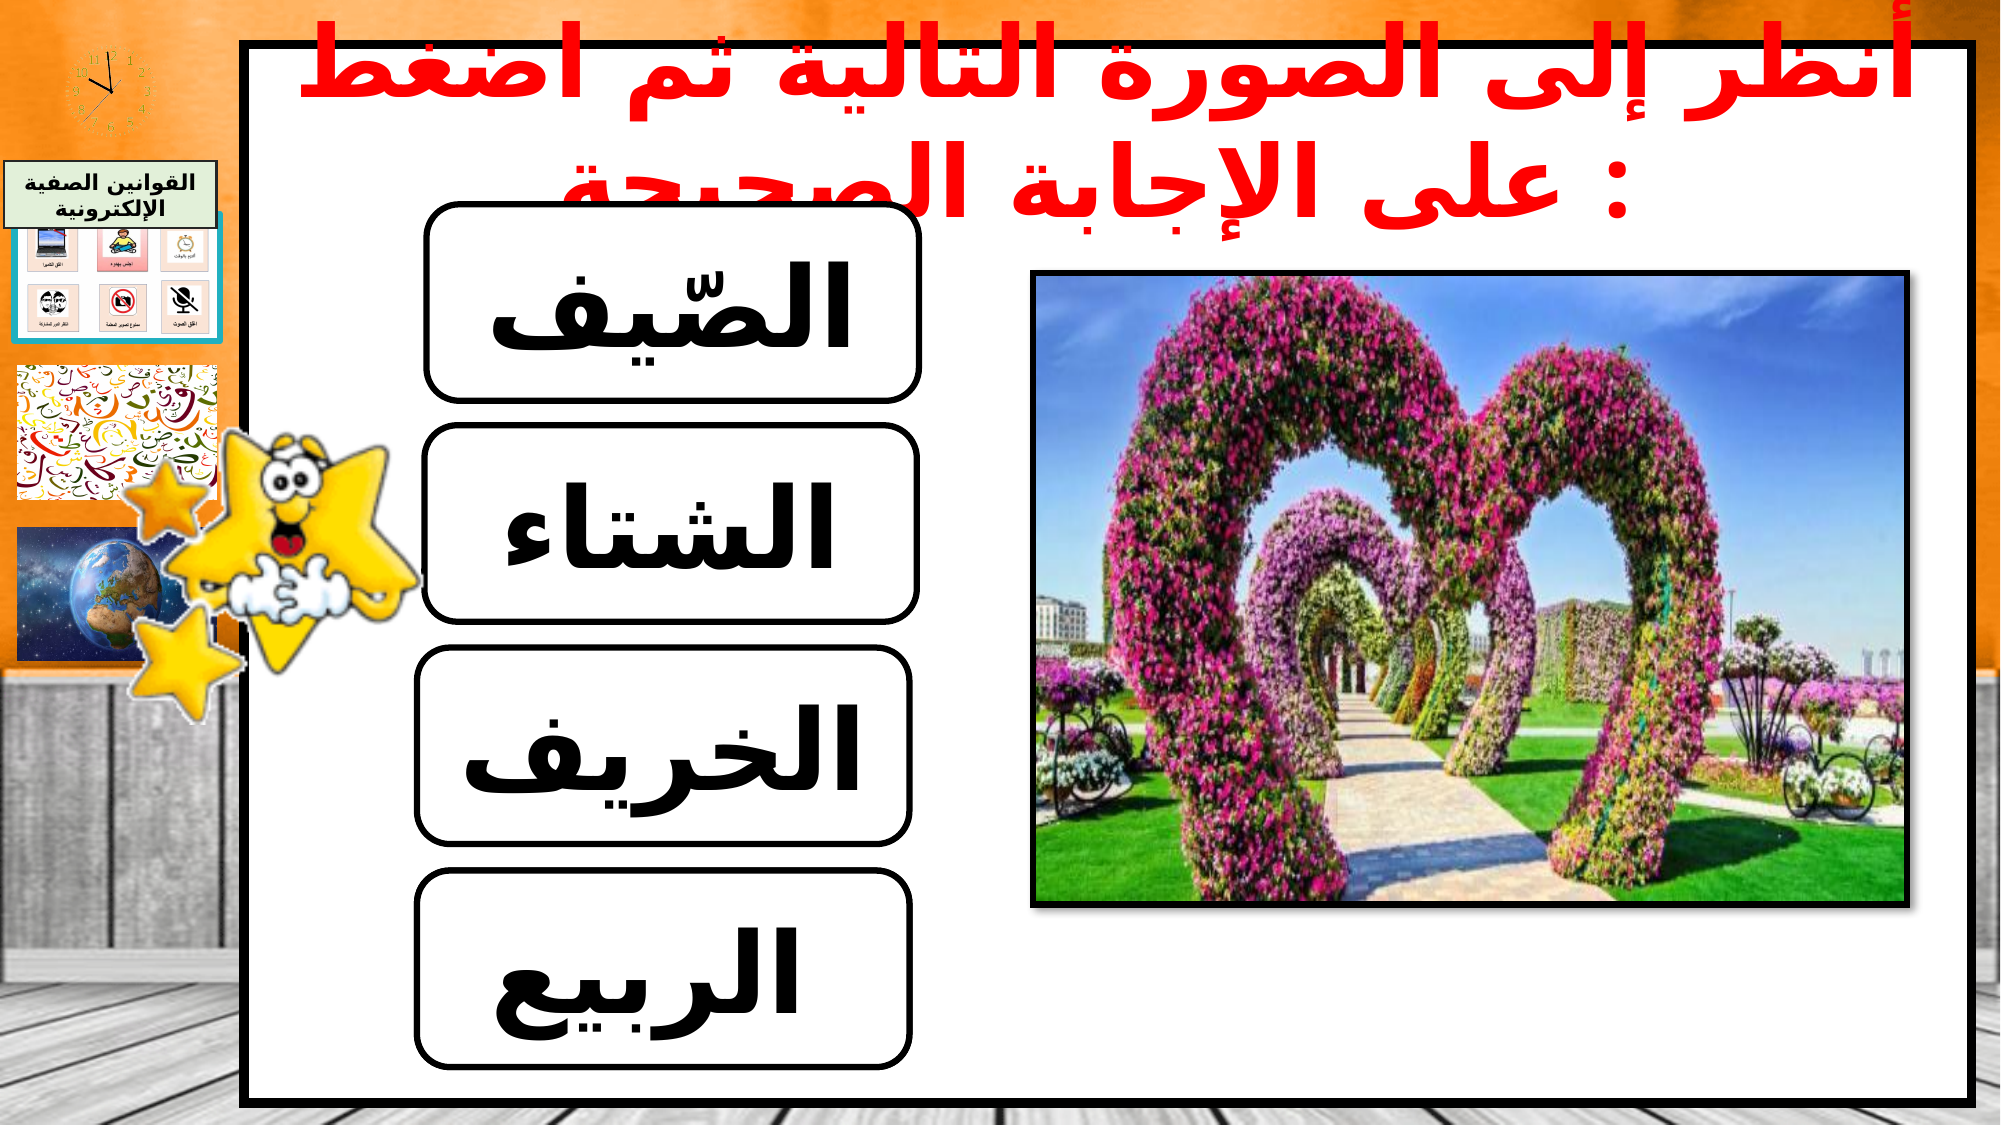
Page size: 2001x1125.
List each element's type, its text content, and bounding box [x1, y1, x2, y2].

text_box الخريف [415, 646, 911, 846]
text_box أنظر إلى الصورة التالية ثم اضغط على الإجابة الصحيحة : [249, 63, 1967, 171]
text_box الصّيف [425, 203, 920, 402]
text_box [243, 44, 1972, 1104]
text_box القوانين الصفية الإلكترونية [3, 160, 218, 229]
picture [0, 0, 2001, 1125]
text_box الربيع [415, 869, 911, 1069]
text_box الشتاء [503, 424, 918, 623]
